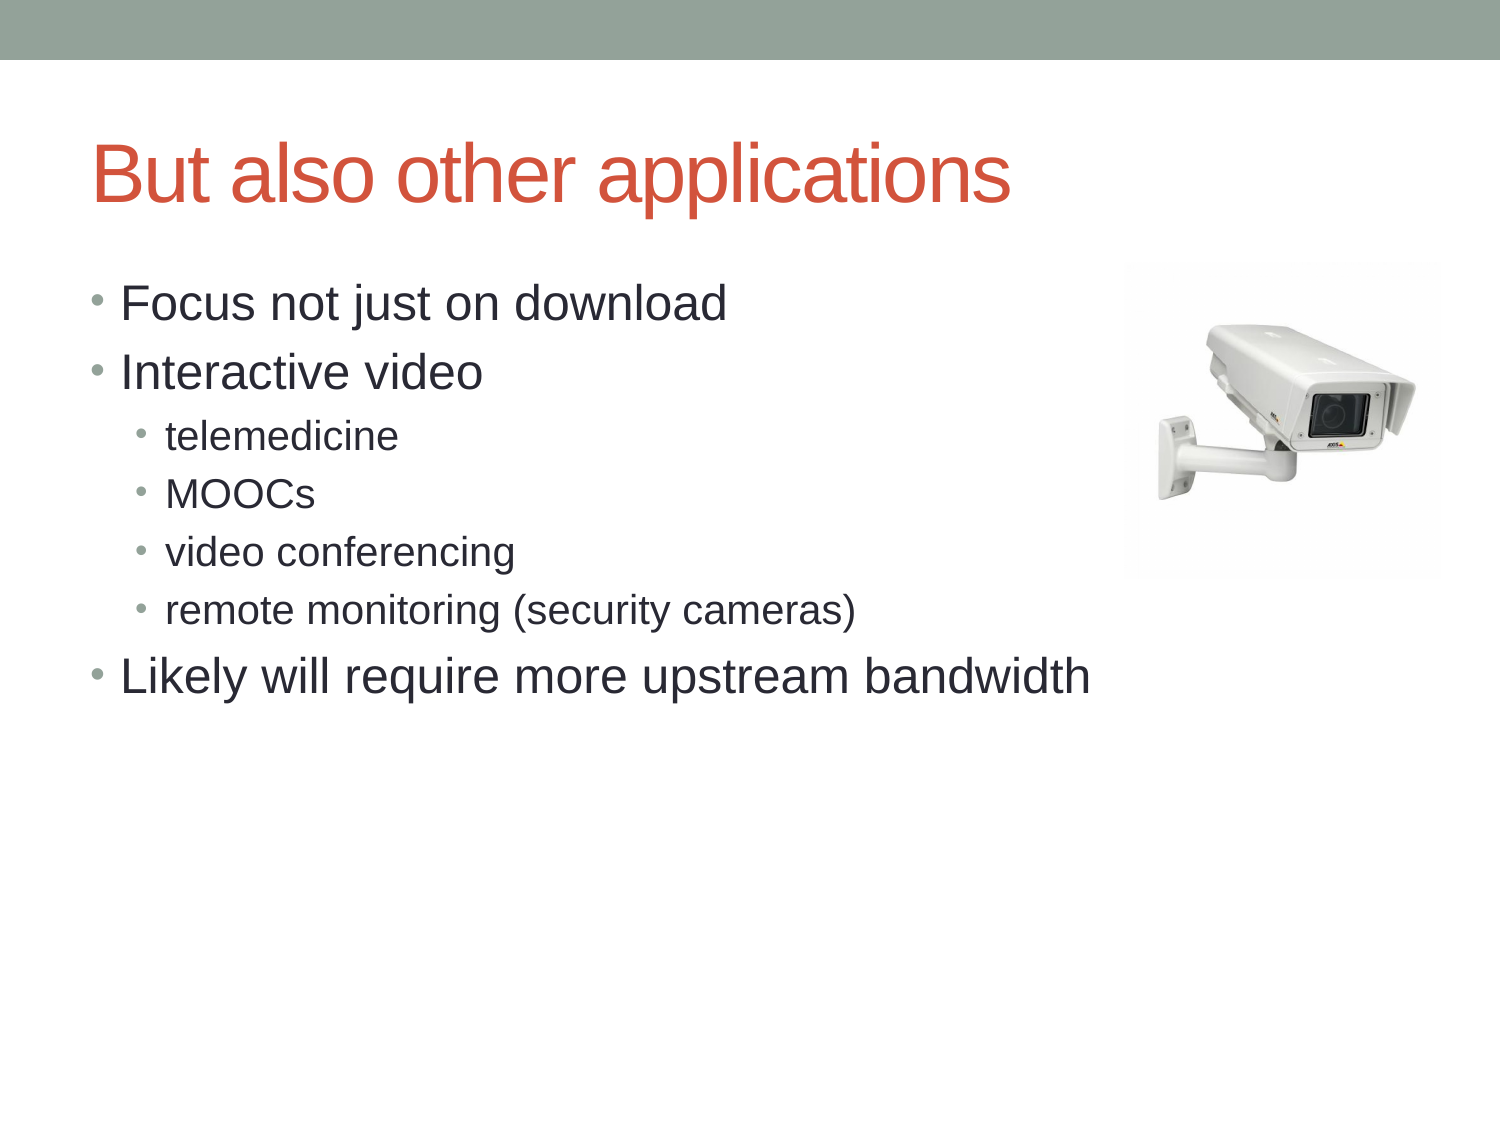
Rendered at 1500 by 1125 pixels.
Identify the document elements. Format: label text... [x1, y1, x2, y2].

list Focus not just on download Interactive video telemedicine MOOCs video conferencing remote monitoring (security cameras) Likely will require more upstream bandwidth [75, 262, 1125, 1063]
picture [1124, 262, 1441, 579]
title But also other applications [75, 87, 1425, 250]
